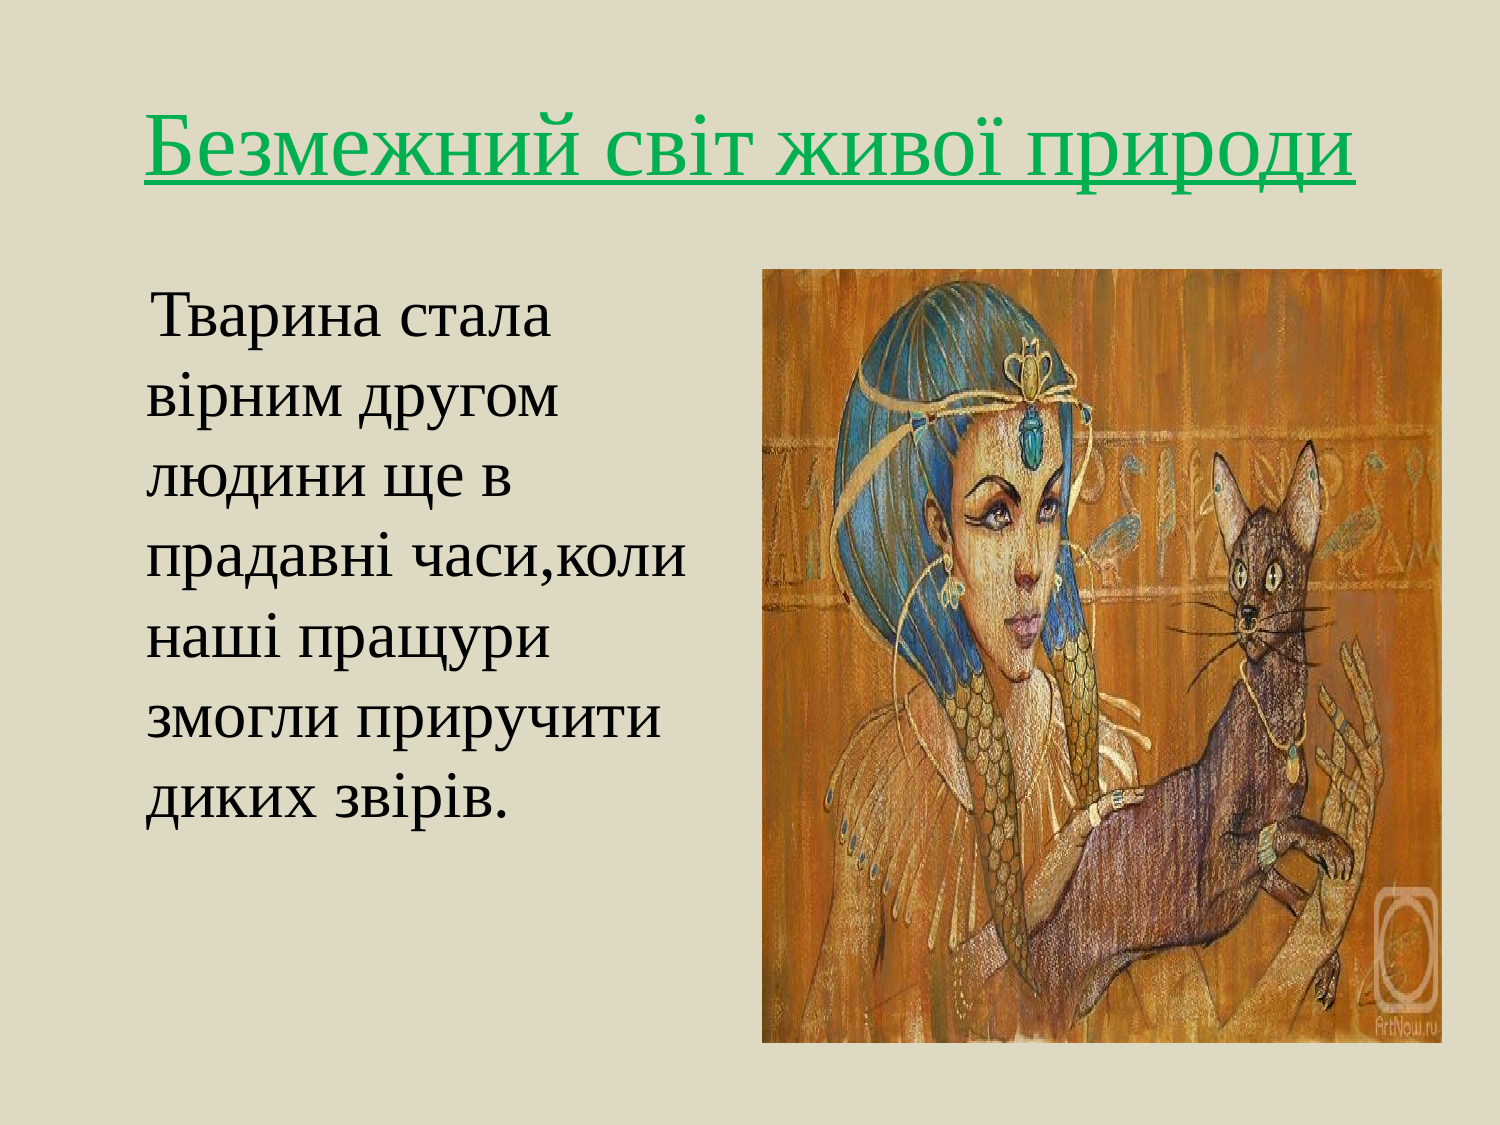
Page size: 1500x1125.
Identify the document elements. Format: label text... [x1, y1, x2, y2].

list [762, 269, 1442, 1044]
list Тварина стала вірним другом людини ще в прадавні часи,коли наші пращури змогли приручити диких звірів. [75, 262, 738, 1005]
title Безмежний світ живої природи [75, 45, 1425, 233]
